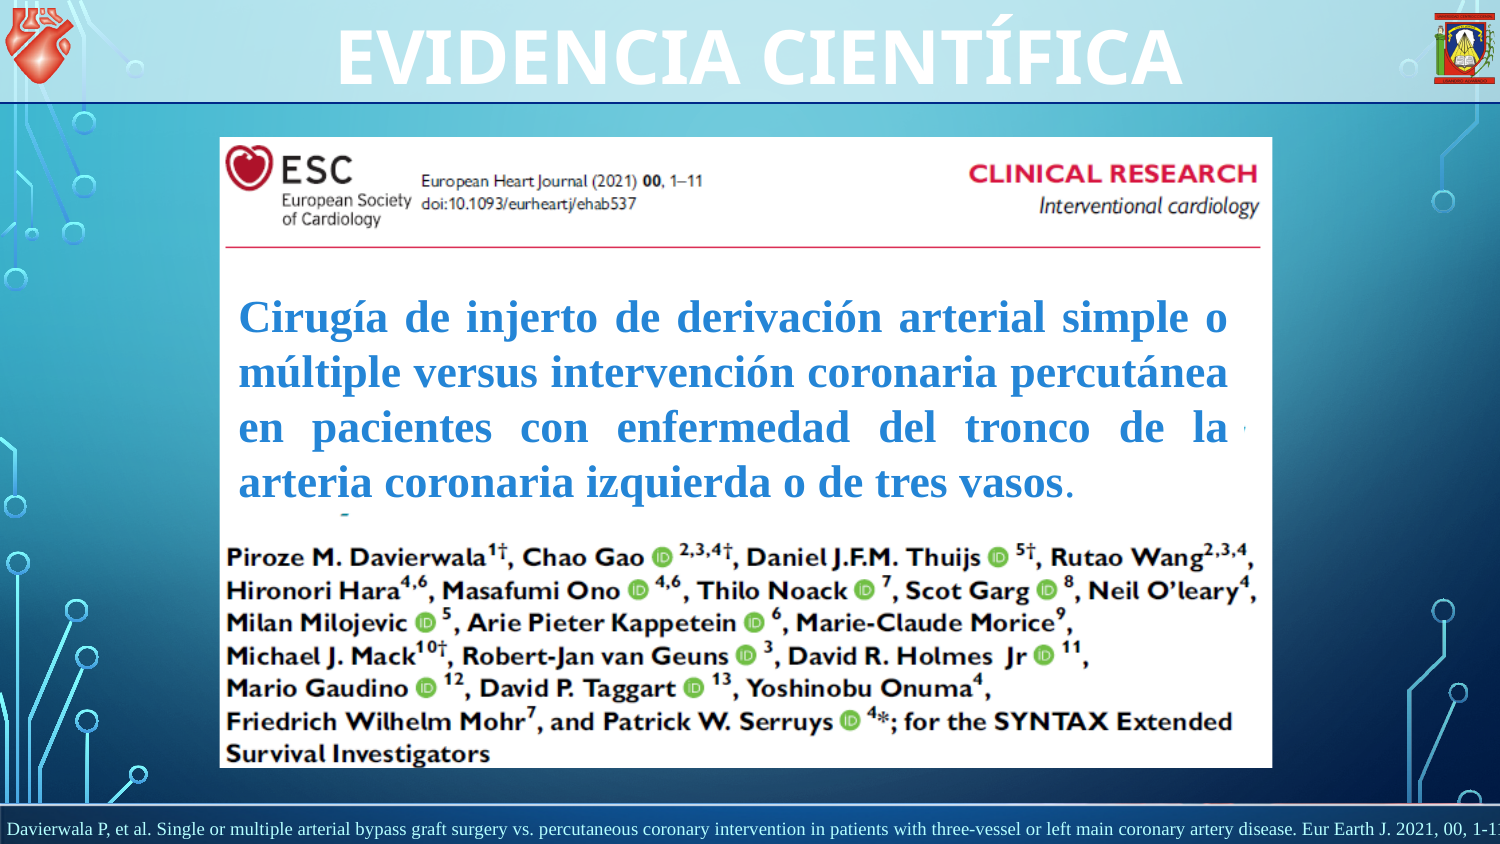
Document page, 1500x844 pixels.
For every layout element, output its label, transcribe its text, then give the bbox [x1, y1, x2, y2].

picture [0, 802, 1500, 844]
picture [1431, 13, 1495, 84]
picture [219, 136, 1273, 768]
text_box [0, 0, 1500, 102]
picture [5, 8, 74, 84]
text_box EVIDENCIA CIENTÍFICA [9, 0, 1500, 100]
